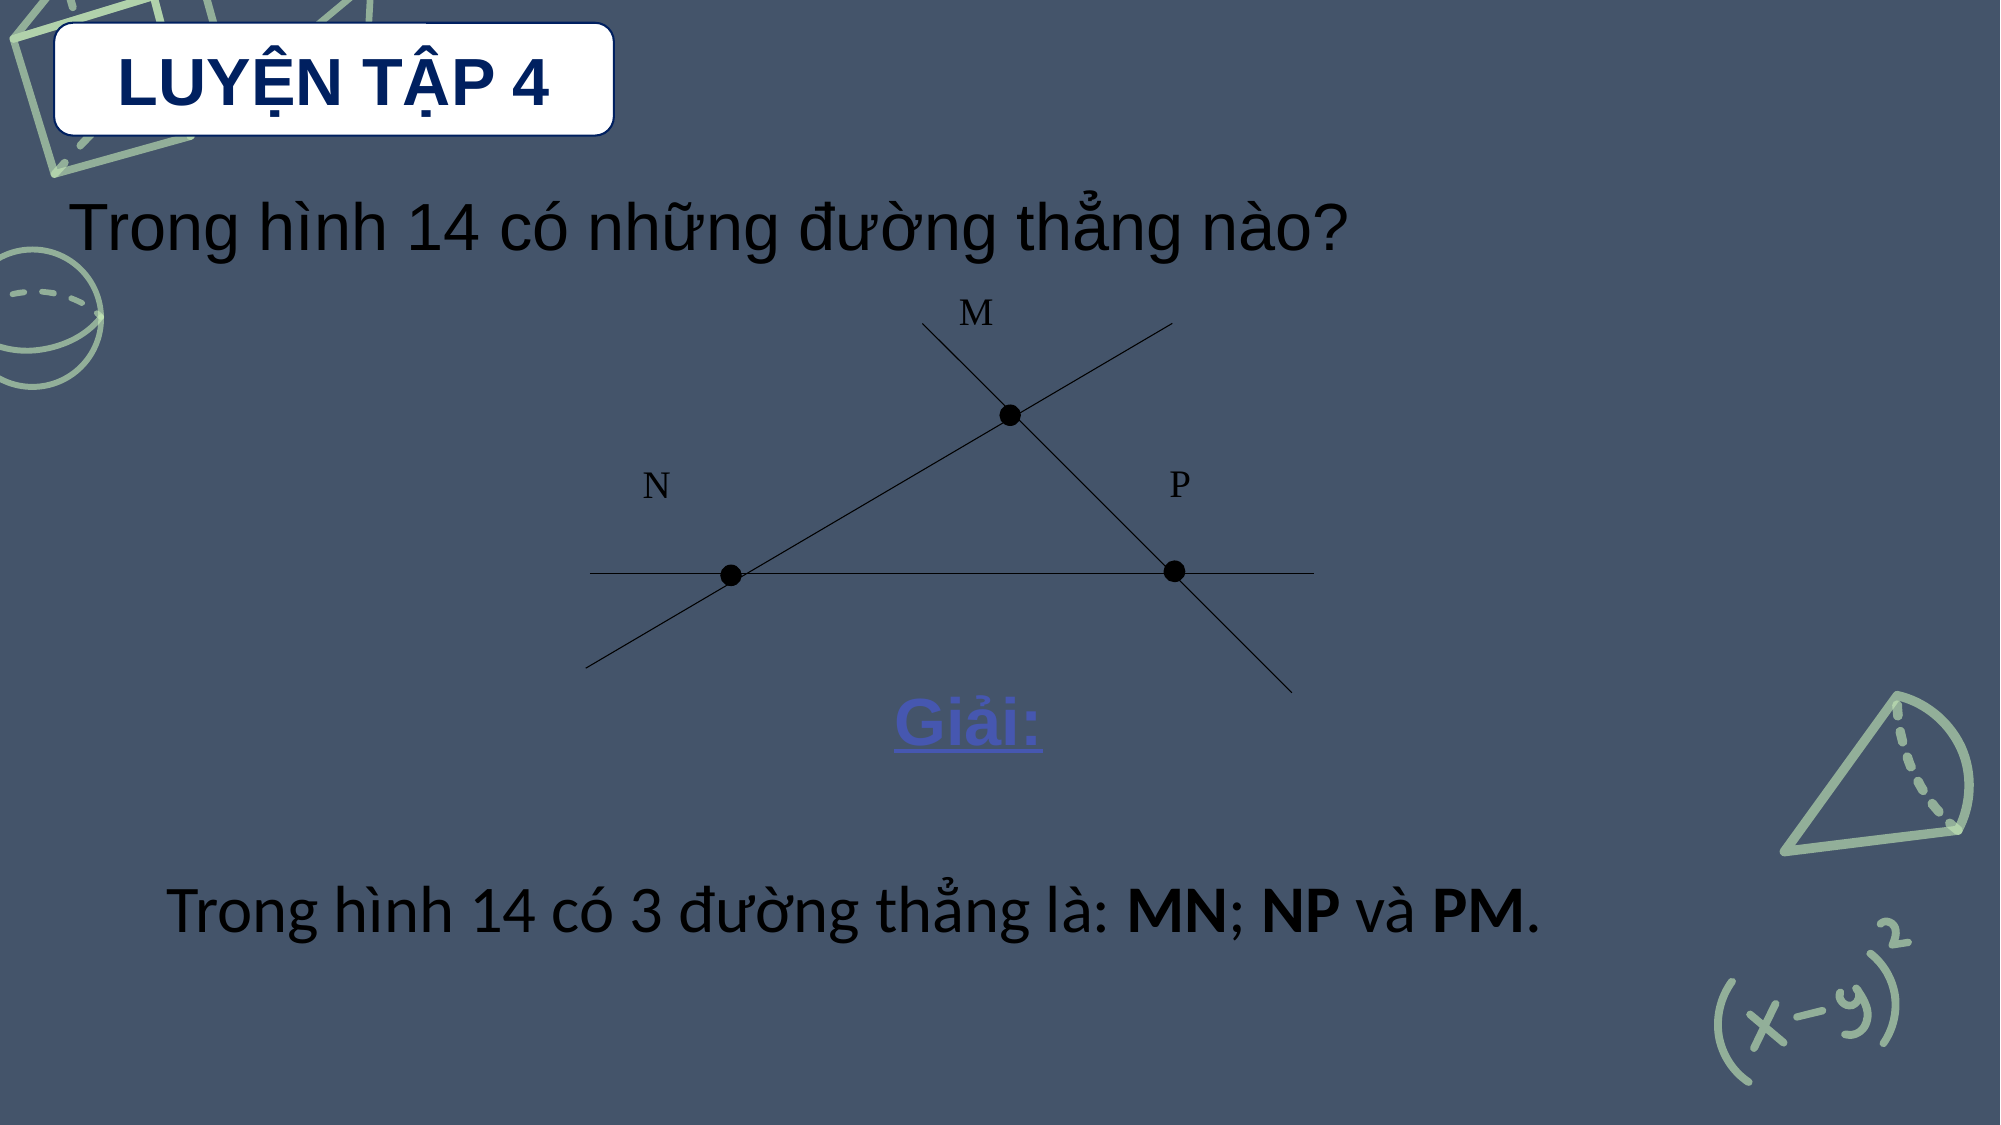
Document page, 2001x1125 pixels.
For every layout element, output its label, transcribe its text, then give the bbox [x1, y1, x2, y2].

text_box Giải: [833, 693, 1104, 766]
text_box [585, 269, 1314, 693]
text_box LUYỆN TẬP 4 [53, 21, 615, 137]
text_box Trong hình 14 có 3 đường thẳng là: MN; NP và PM. [151, 857, 1752, 953]
text_box Trong hình 14 có những đường thẳng nào? [54, 176, 1939, 271]
